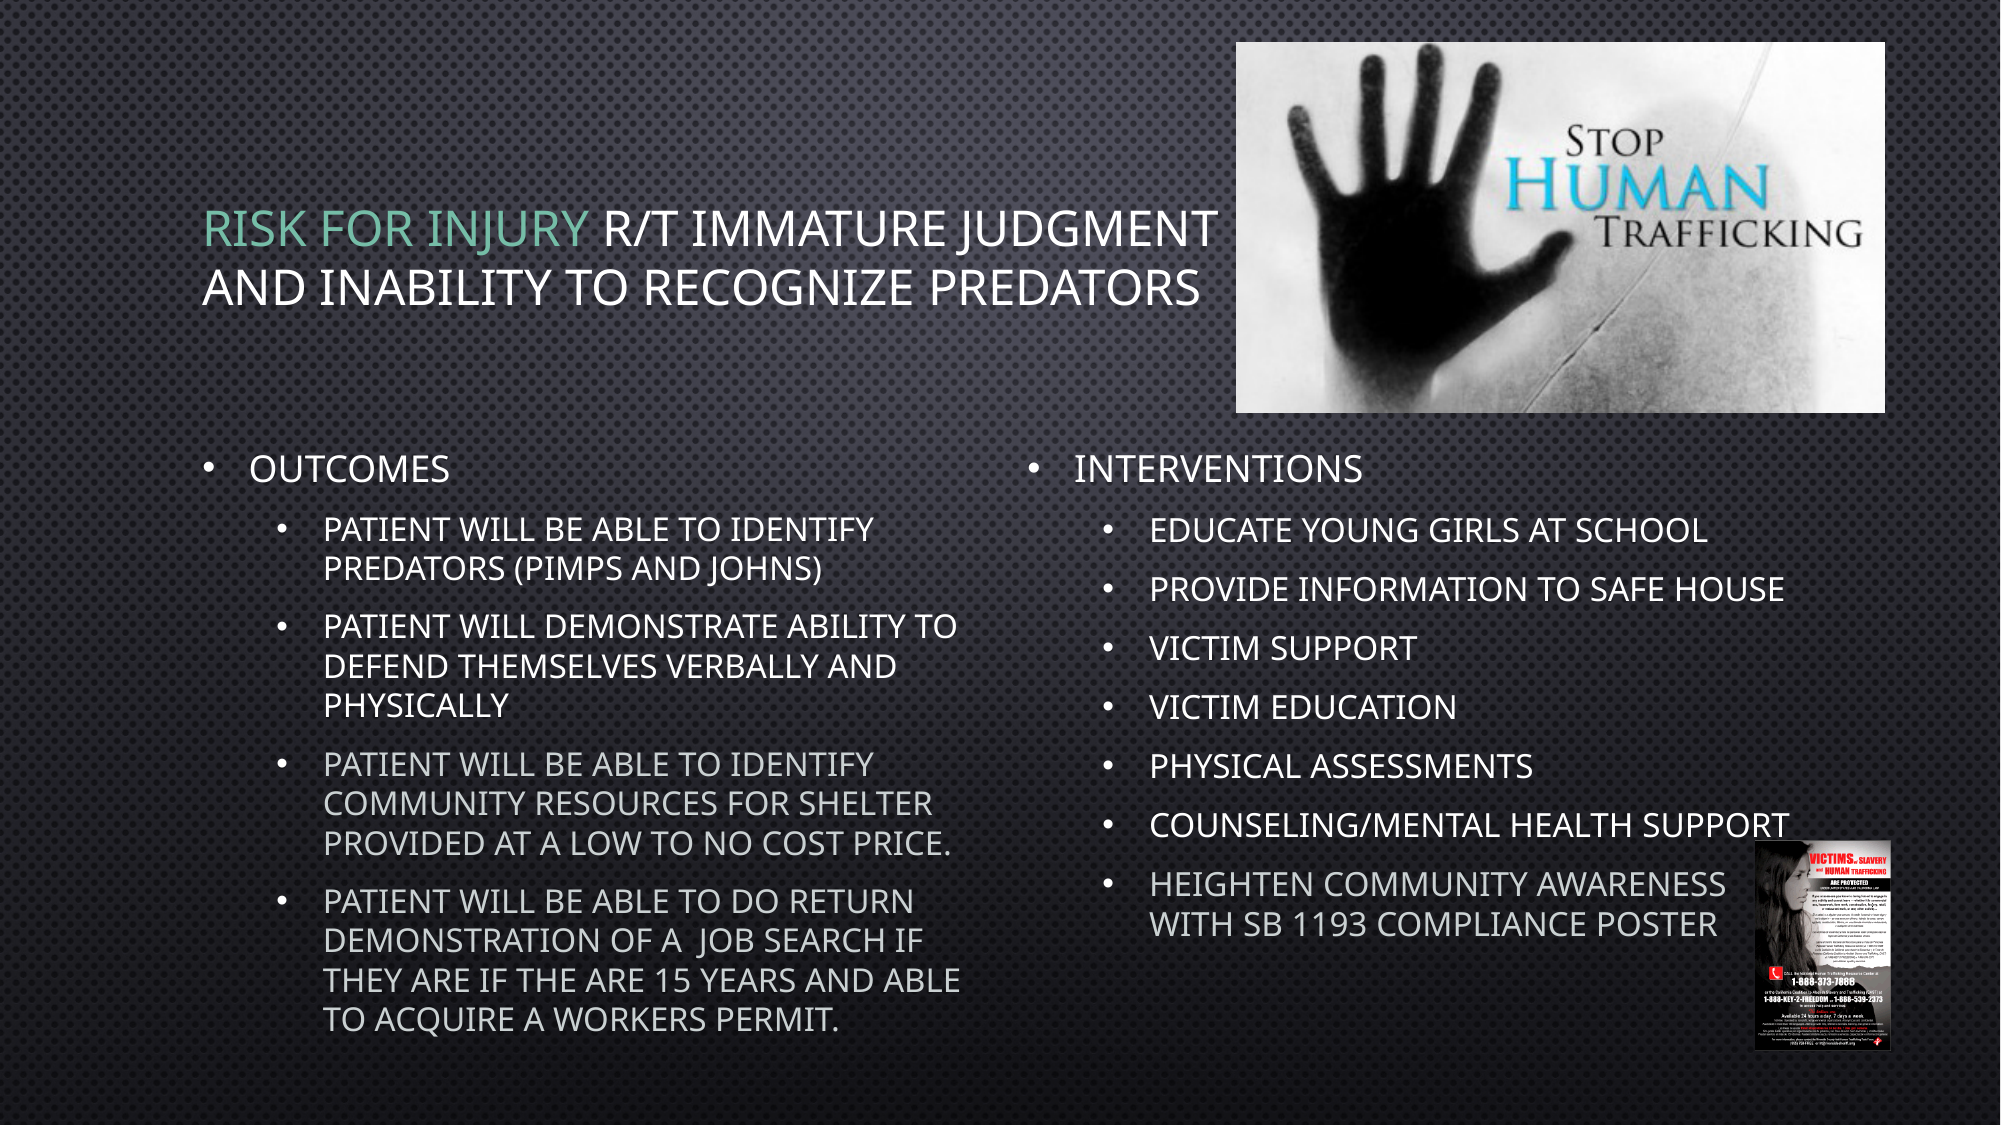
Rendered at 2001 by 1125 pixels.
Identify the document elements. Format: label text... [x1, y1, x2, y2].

picture [1755, 840, 1892, 1052]
text_box OUTCOMES Patient will be able to identify predators (pimps and Johns) Patient will demonstrate ability to defend themselves verbally and physically Patient will be able to identify community resources for shelter provided at a low to no cost price. Patient will be able to do return demonstration of a job search if they are if the are 15 years and able to acquire a workers permit. [187, 437, 988, 1053]
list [1235, 41, 1885, 413]
list Interventions Educate young girls at school Provide information to Safe House Victim support Victim education Physical assessments Counseling/mental health support Heighten community awareness with SB 1193 compliance poster [1012, 437, 1813, 1053]
title Risk for injury r/t immature judgment and inability to recognize predators [187, 99, 1235, 413]
